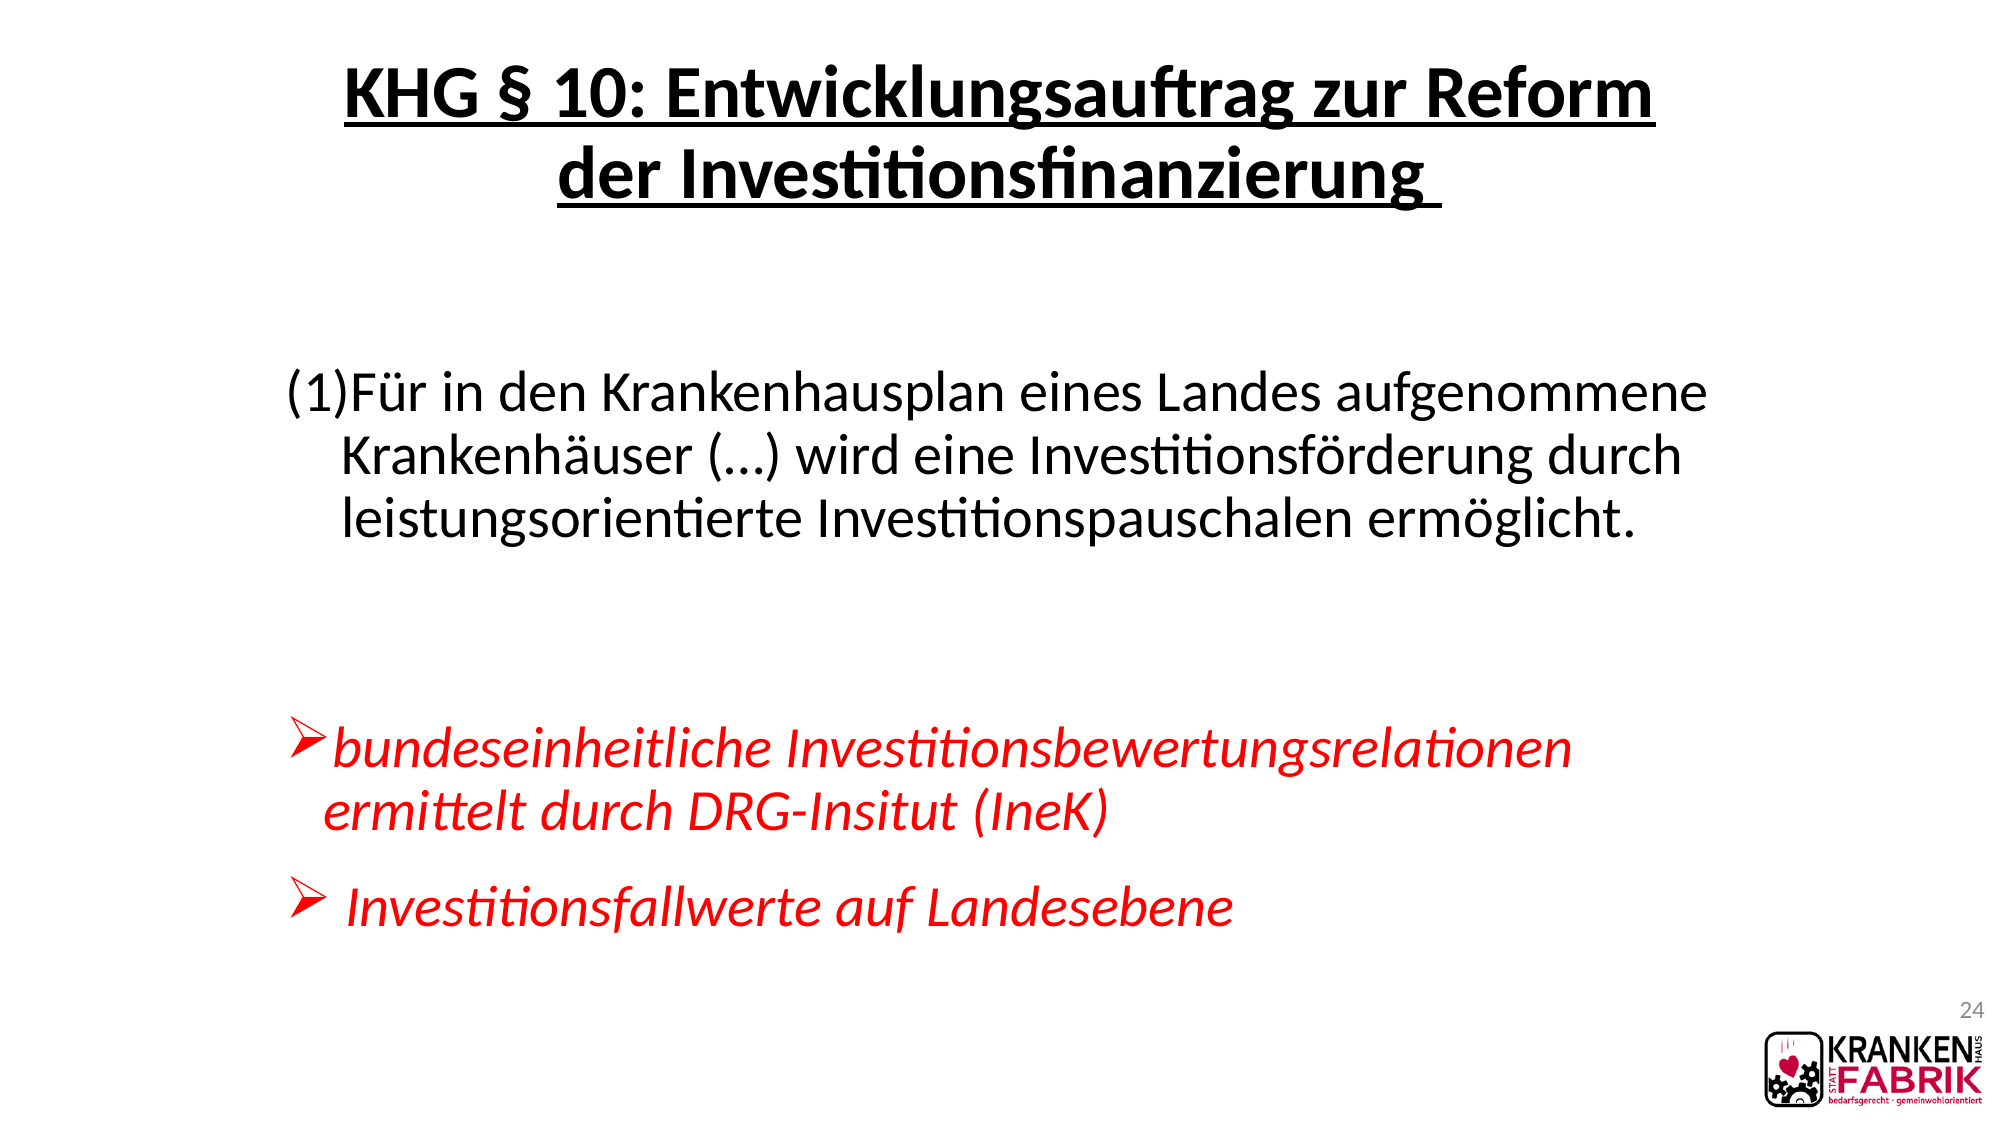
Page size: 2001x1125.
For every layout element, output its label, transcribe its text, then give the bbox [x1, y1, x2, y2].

list Für in den Krankenhausplan eines Landes aufgenommene Krankenhäuser (…) wird eine Investitionsförderung durch leistungsorientierte Investitionspauschalen ermöglicht. bundeseinheitliche Investitionsbewertungsrelationen ermittelt durch DRG-Insitut (IneK) Investitionsfallwerte auf Landesebene [270, 353, 1755, 1125]
picture [1755, 1039, 2000, 1125]
title KHG § 10: Entwicklungsauftrag zur Reform der Investitionsfinanzierung [324, 39, 1675, 228]
slide_number 24 [1550, 979, 2000, 1039]
